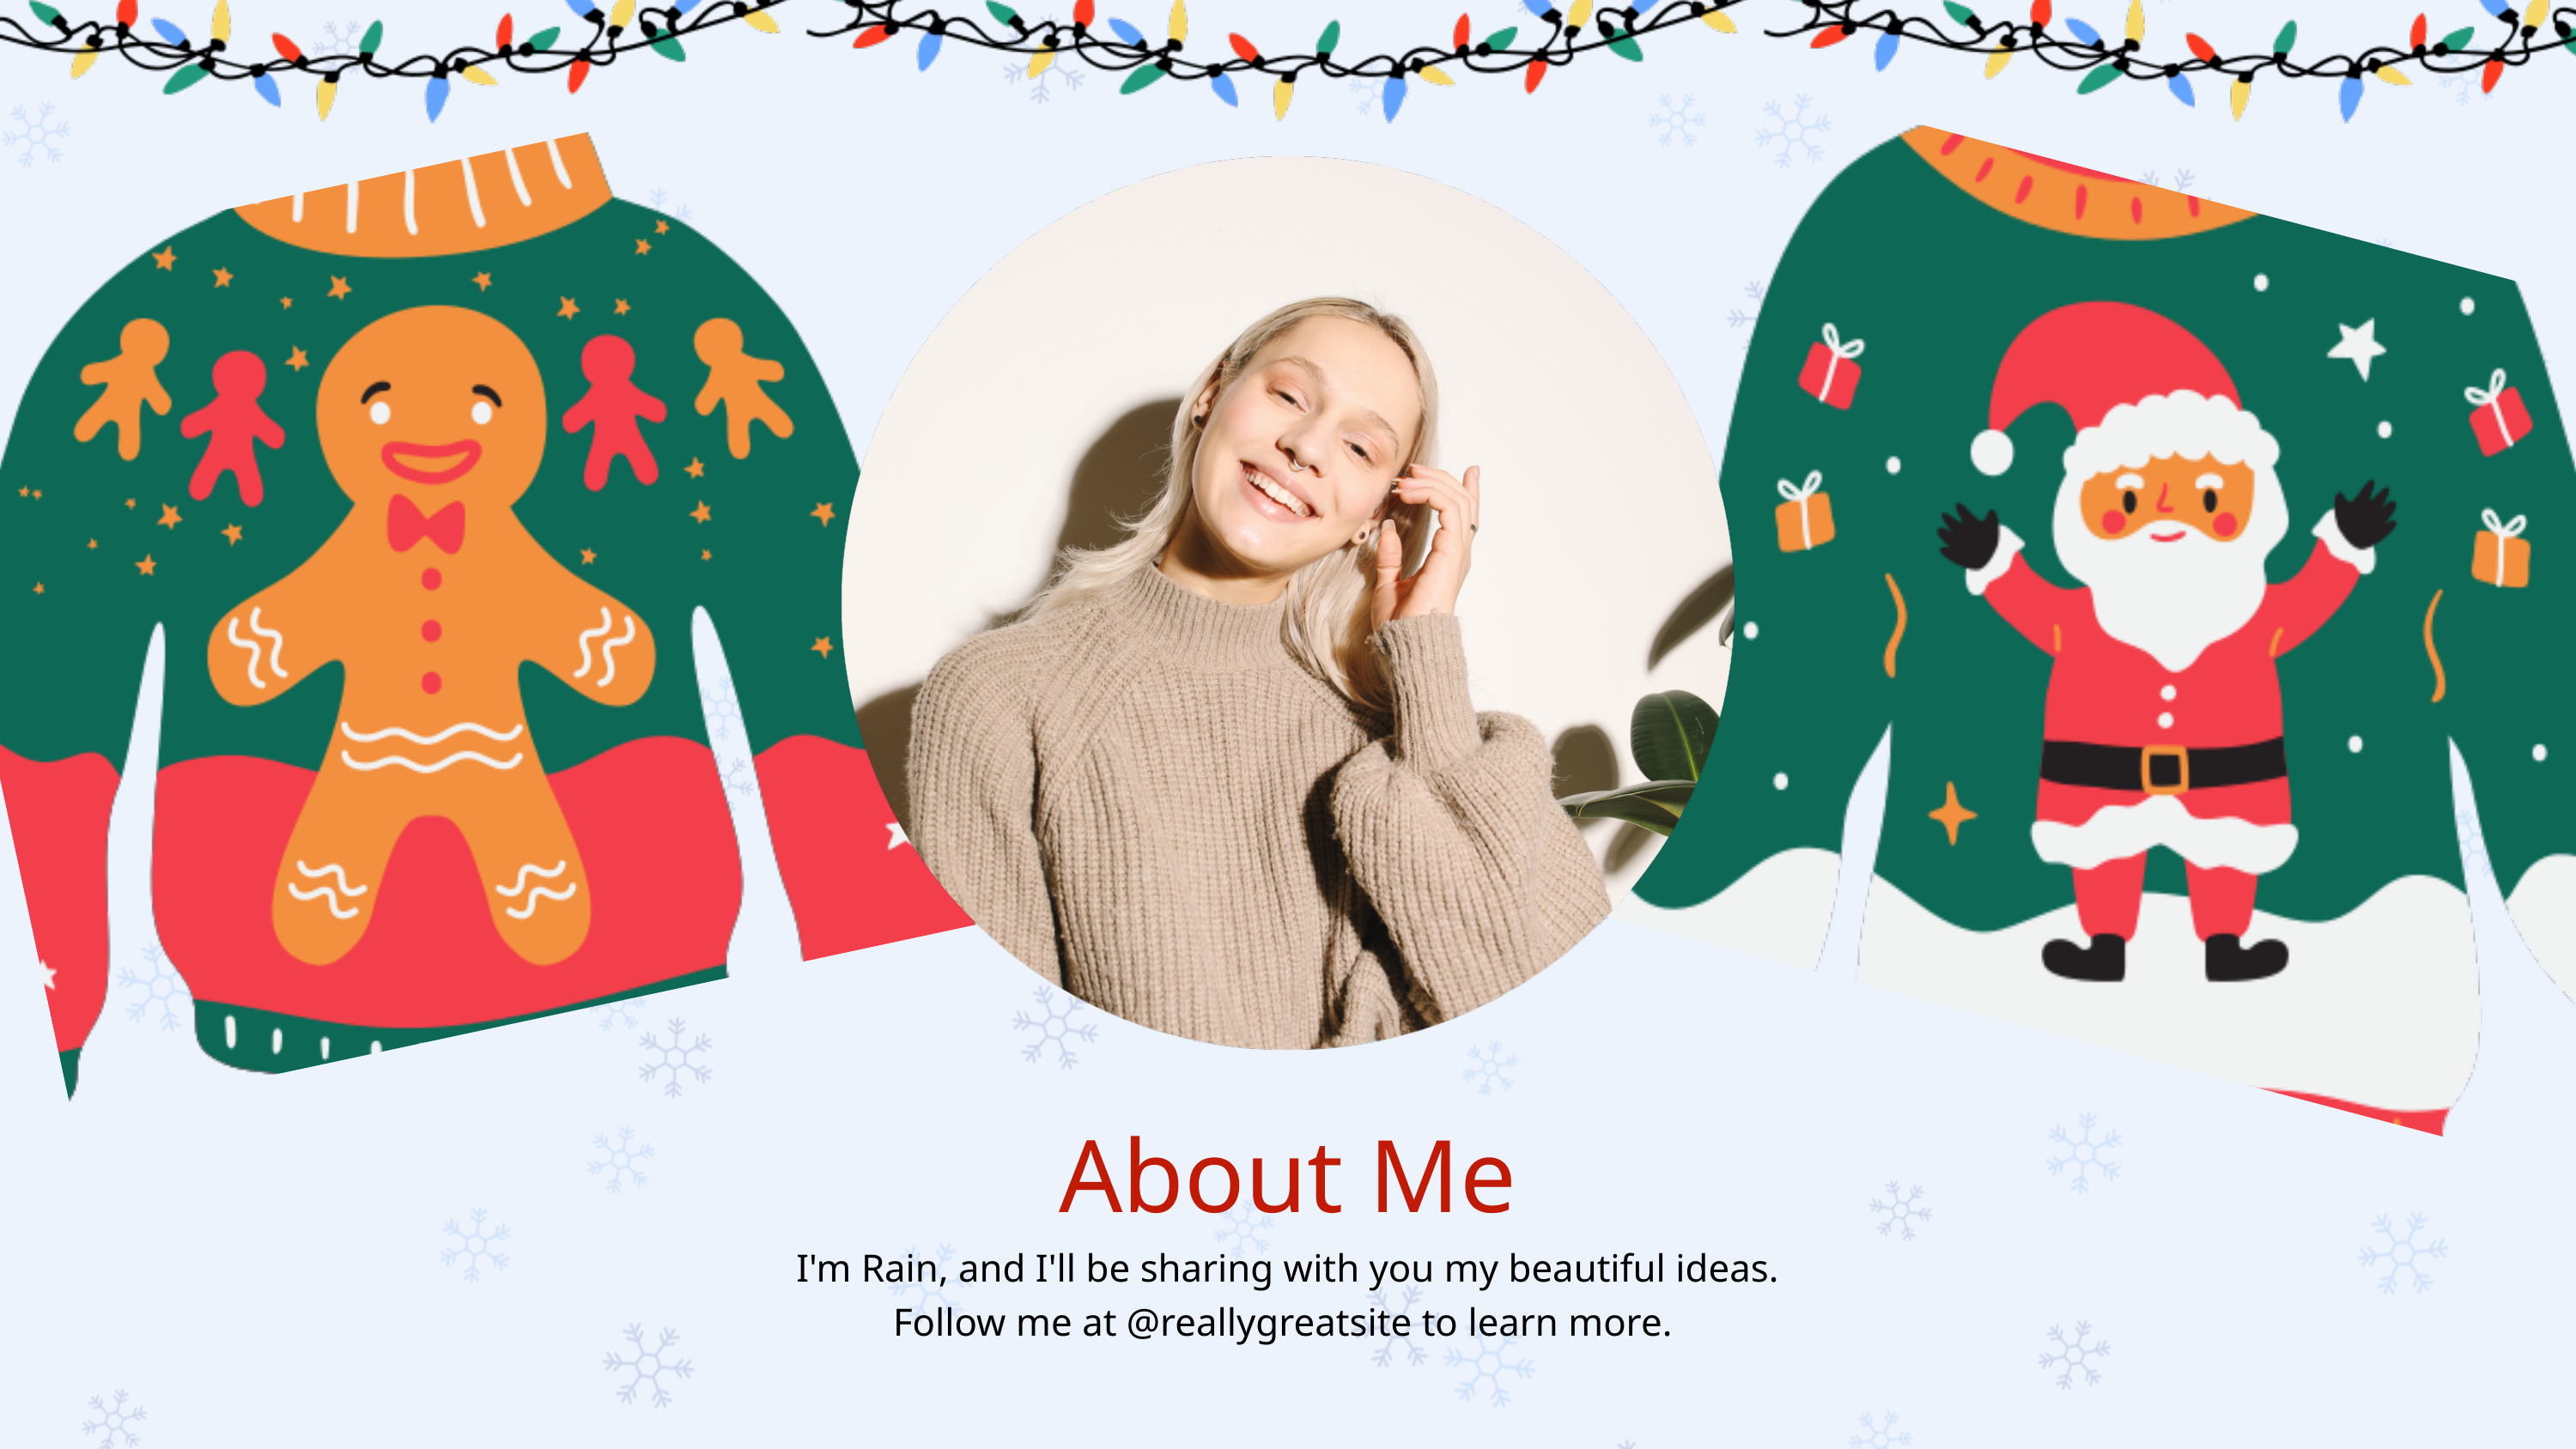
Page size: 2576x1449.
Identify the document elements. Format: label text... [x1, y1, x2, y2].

text_box I'm Rain, and I'll be sharing with you my beautiful ideas. Follow me at @reallygreatsite to learn more. [785, 1235, 1791, 1343]
text_box [0, 124, 833, 1119]
text_box [1742, 124, 2576, 1169]
picture [0, 124, 2576, 1449]
text_box [805, 0, 1763, 124]
picture [0, 124, 623, 258]
picture [1921, 124, 2576, 296]
text_box [0, 0, 805, 124]
text_box About Me [932, 1080, 1643, 1233]
text_box [1763, 0, 2576, 124]
